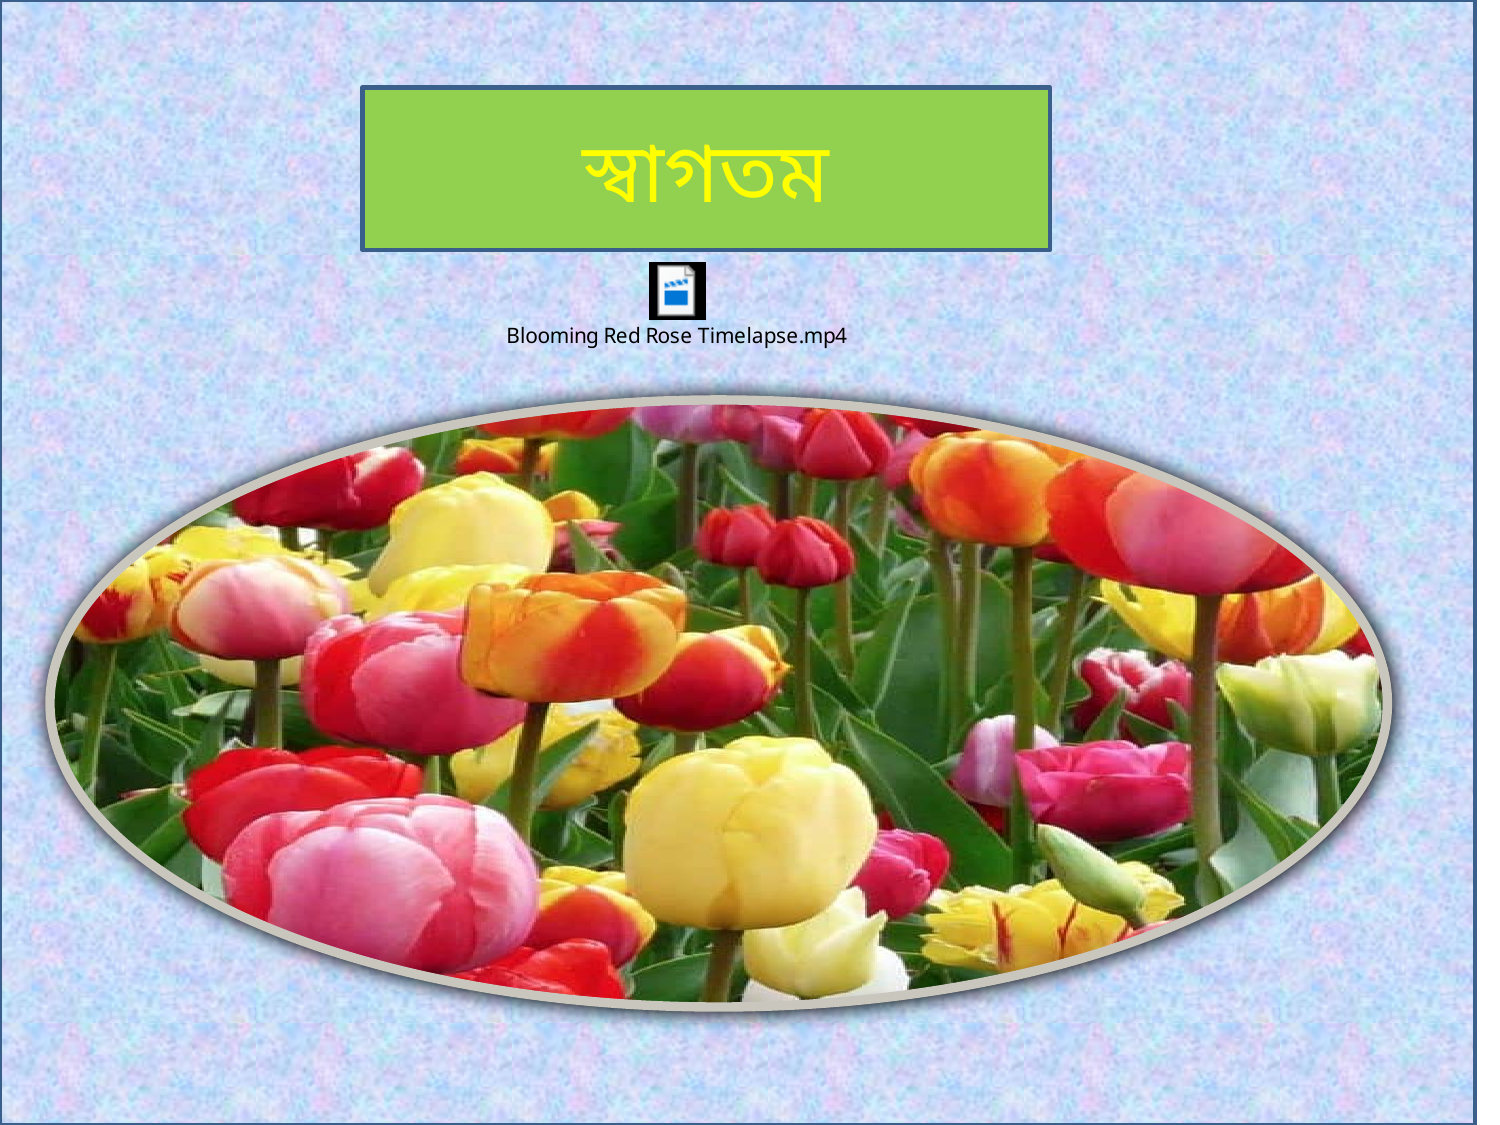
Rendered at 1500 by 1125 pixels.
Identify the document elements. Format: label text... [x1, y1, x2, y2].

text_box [474, 262, 880, 357]
text_box [0, 0, 1477, 1125]
picture [49, 399, 1388, 1008]
text_box স্বাগতম [360, 85, 1052, 252]
